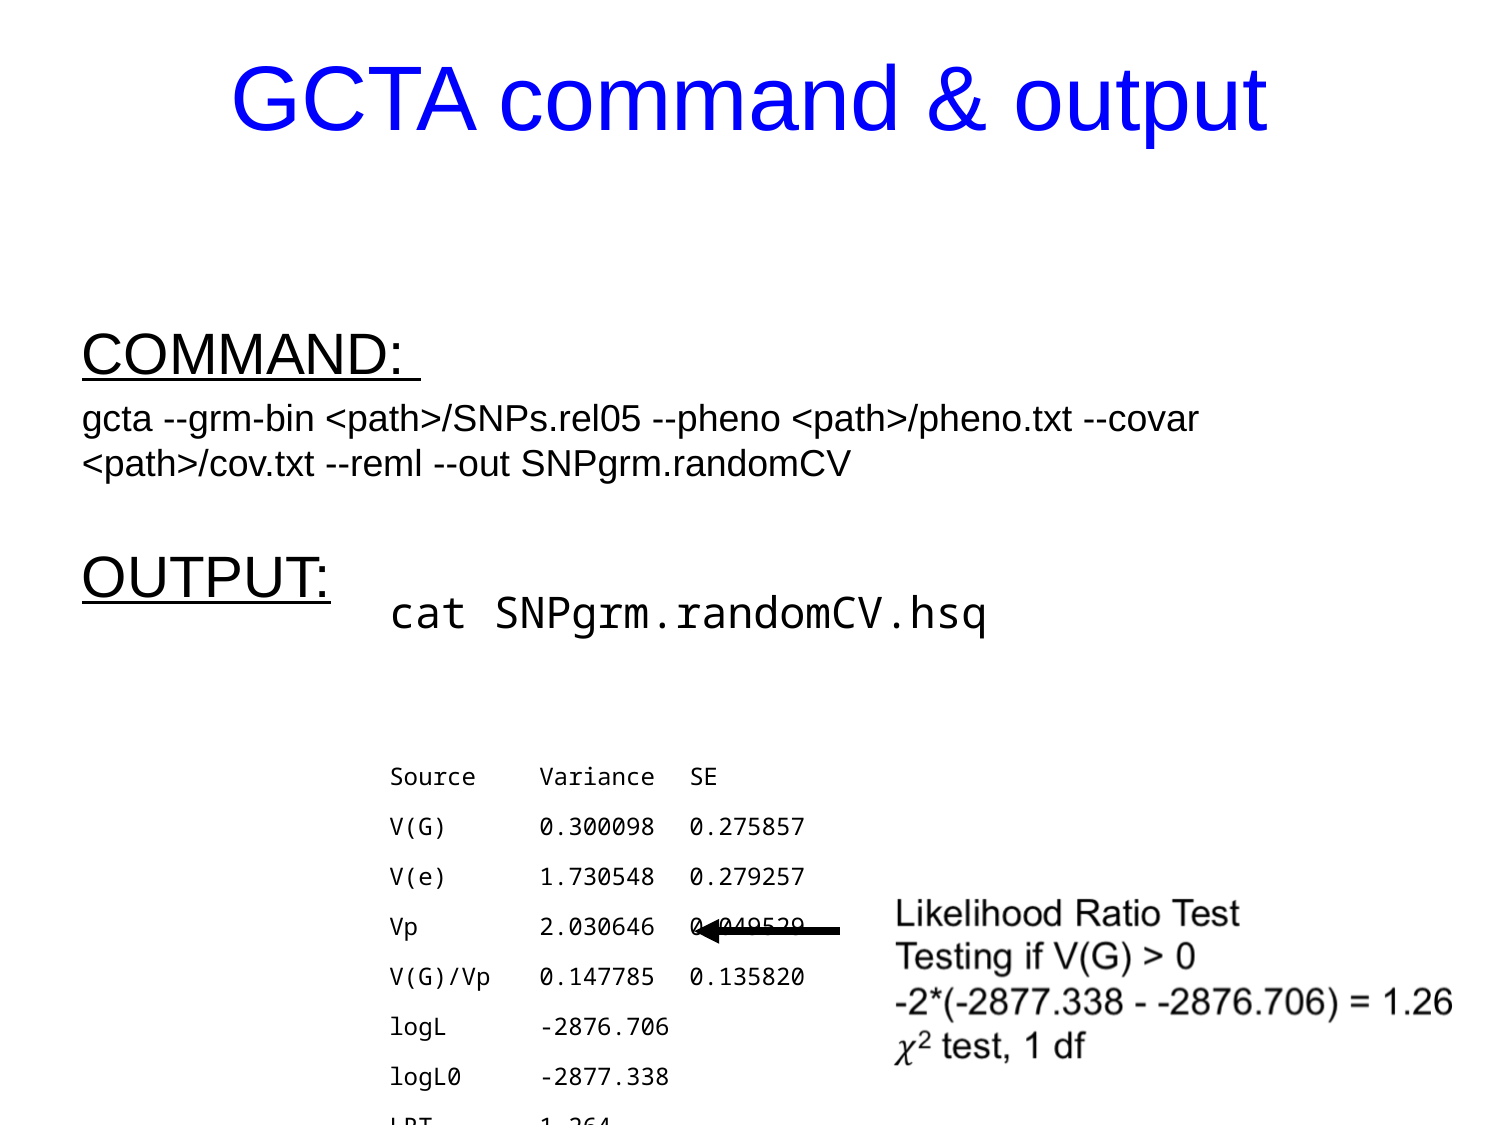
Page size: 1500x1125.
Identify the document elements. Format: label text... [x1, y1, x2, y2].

text_box cat SNPgrm.randomCV.hsq Source Variance SE V(G) 0.300098 0.275857 V(e) 1.730548 0.279257 Vp 2.030646 0.049529 V(G)/Vp 0.147785 0.135820 logL -2876.706 logL0 -2877.338 LRT 1.264 Df 1 Pval 0.1305 N 3363 [374, 568, 1125, 1125]
title GCTA command & output [0, 0, 1500, 188]
list COMMAND: gcta --grm-bin <path>/SNPs.rel05 --pheno <path>/pheno.txt --covar <path>/cov.txt --reml --out SNPgrm.randomCV OUTPUT: [66, 308, 1361, 930]
picture [876, 876, 1474, 1076]
